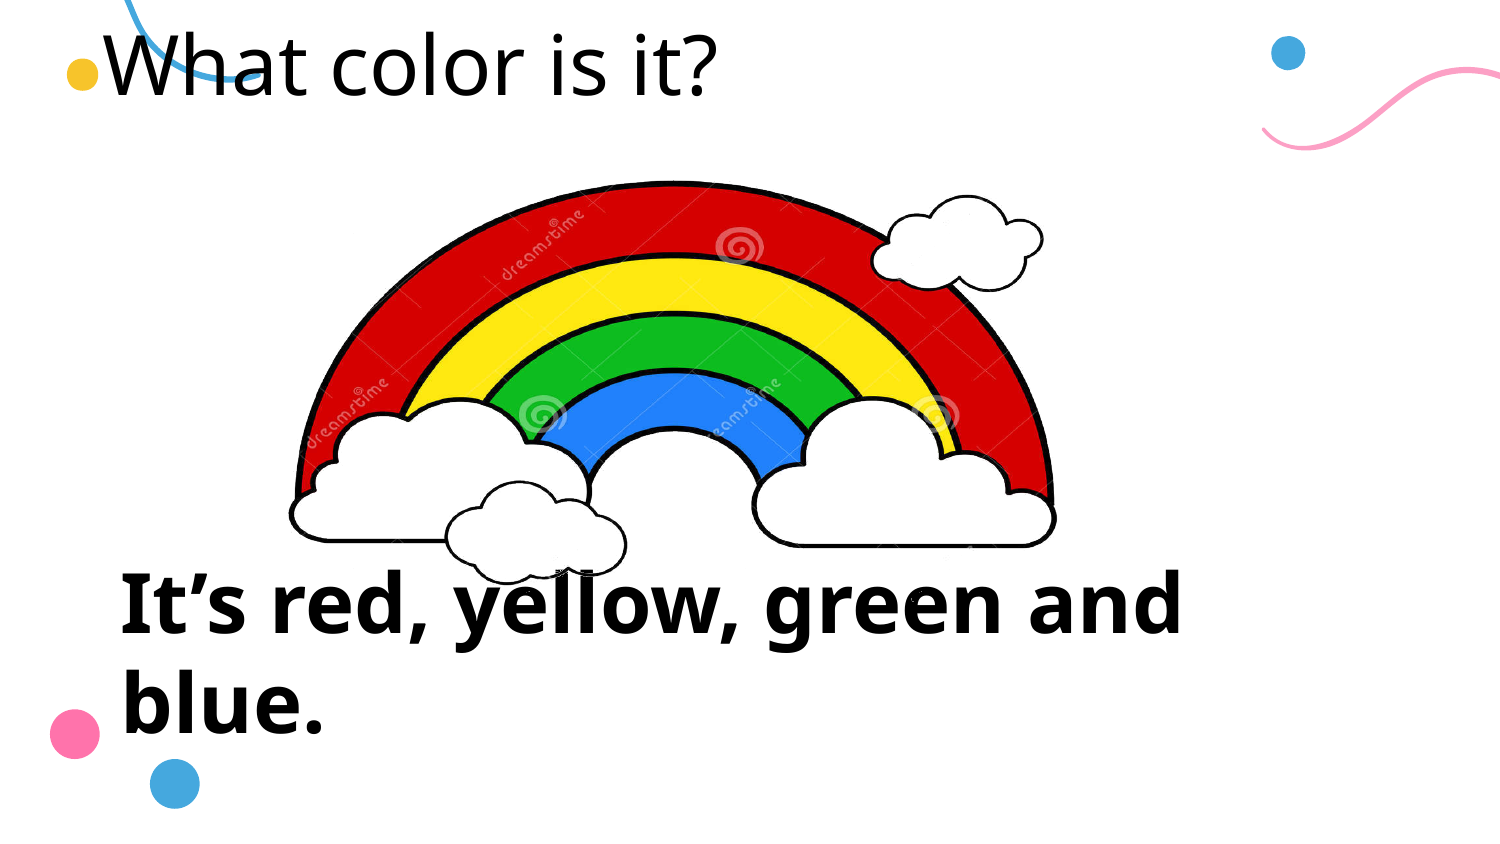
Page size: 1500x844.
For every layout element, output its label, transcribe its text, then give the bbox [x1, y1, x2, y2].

text_box What color is it? [87, 21, 961, 127]
text_box It’s red, yellow, green and blue. [105, 653, 1395, 765]
picture [249, 131, 1099, 616]
text_box [49, 709, 100, 760]
text_box [149, 765, 200, 809]
